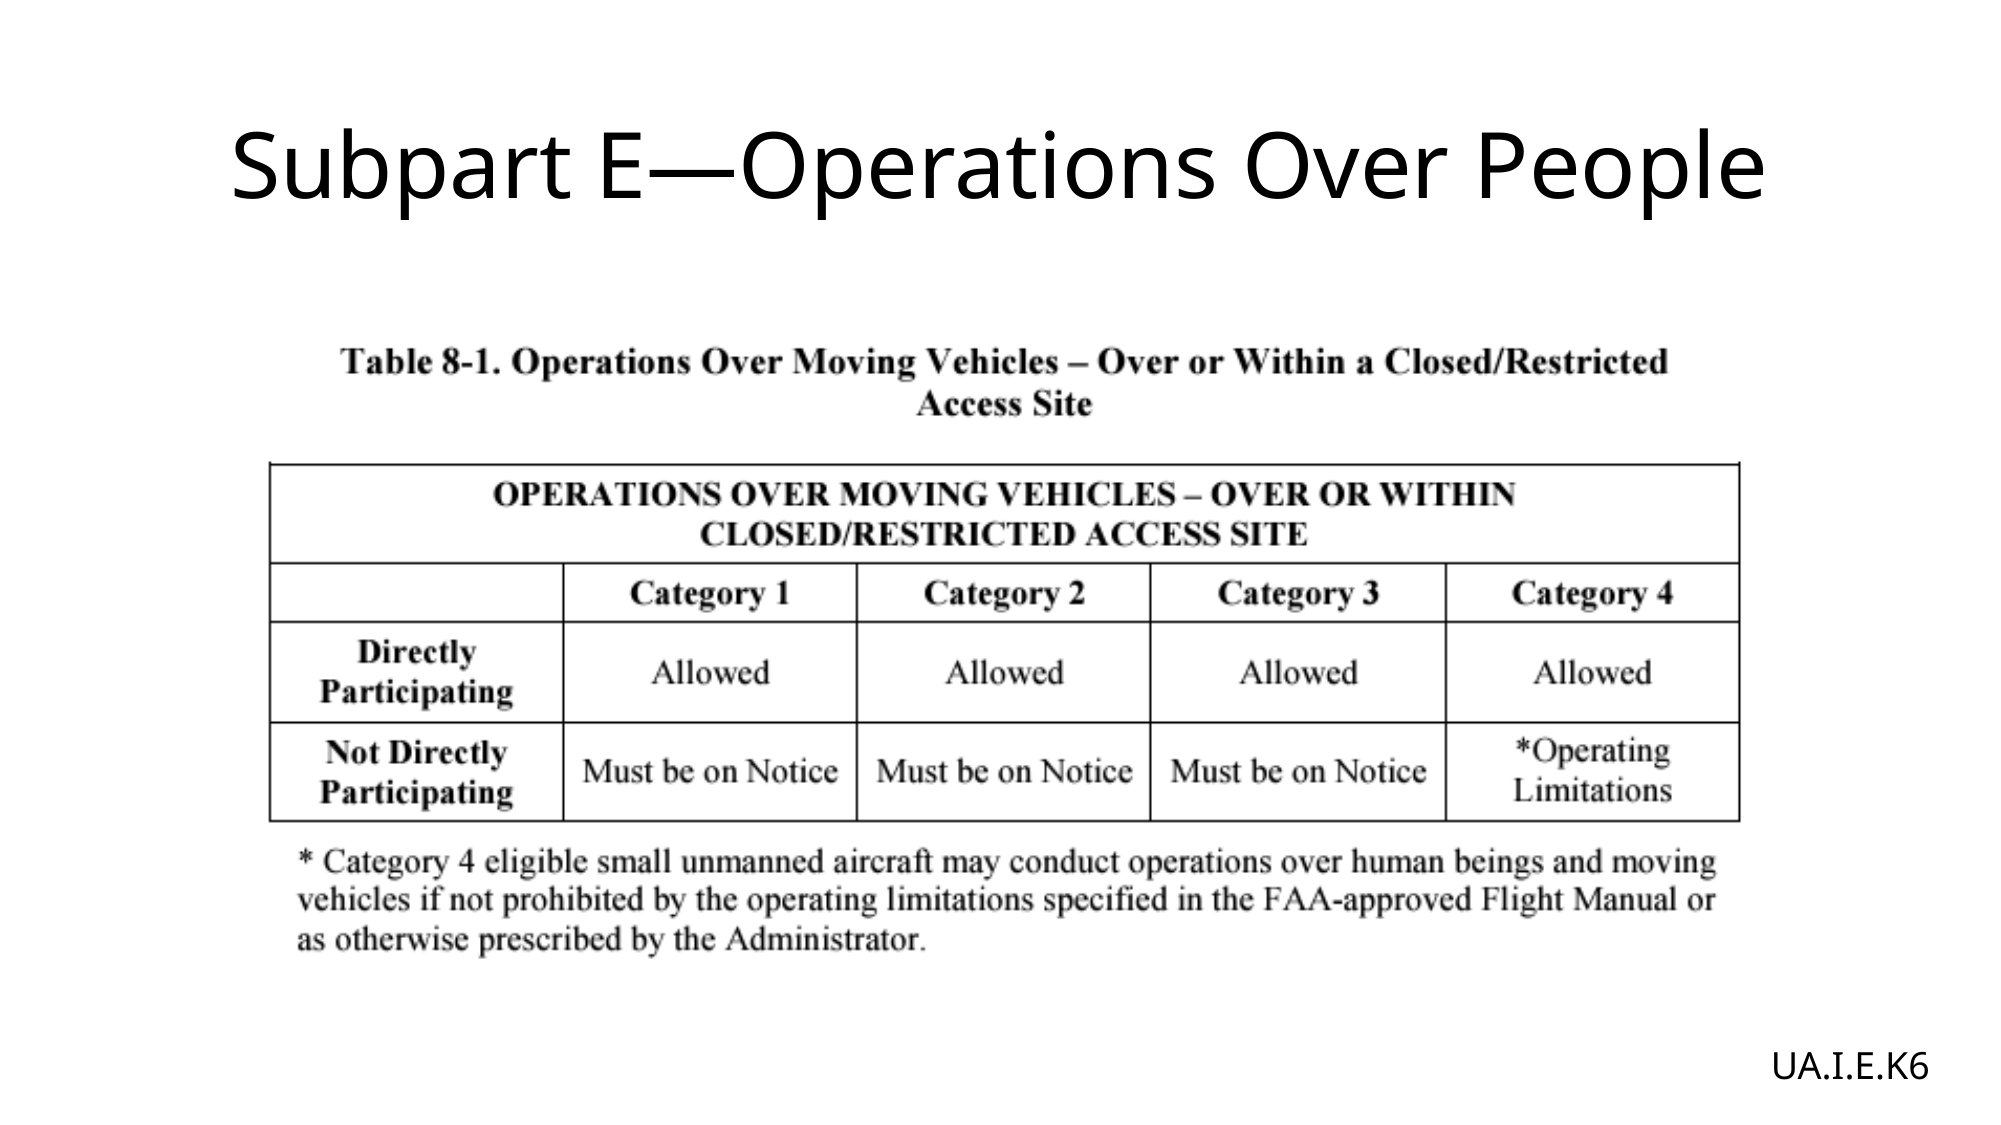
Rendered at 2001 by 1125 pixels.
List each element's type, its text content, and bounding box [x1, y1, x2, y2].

text_box UA.I.E.K6 [1756, 1034, 1945, 1095]
title Subpart E—Operations Over People [137, 59, 1863, 278]
picture [237, 329, 1763, 983]
